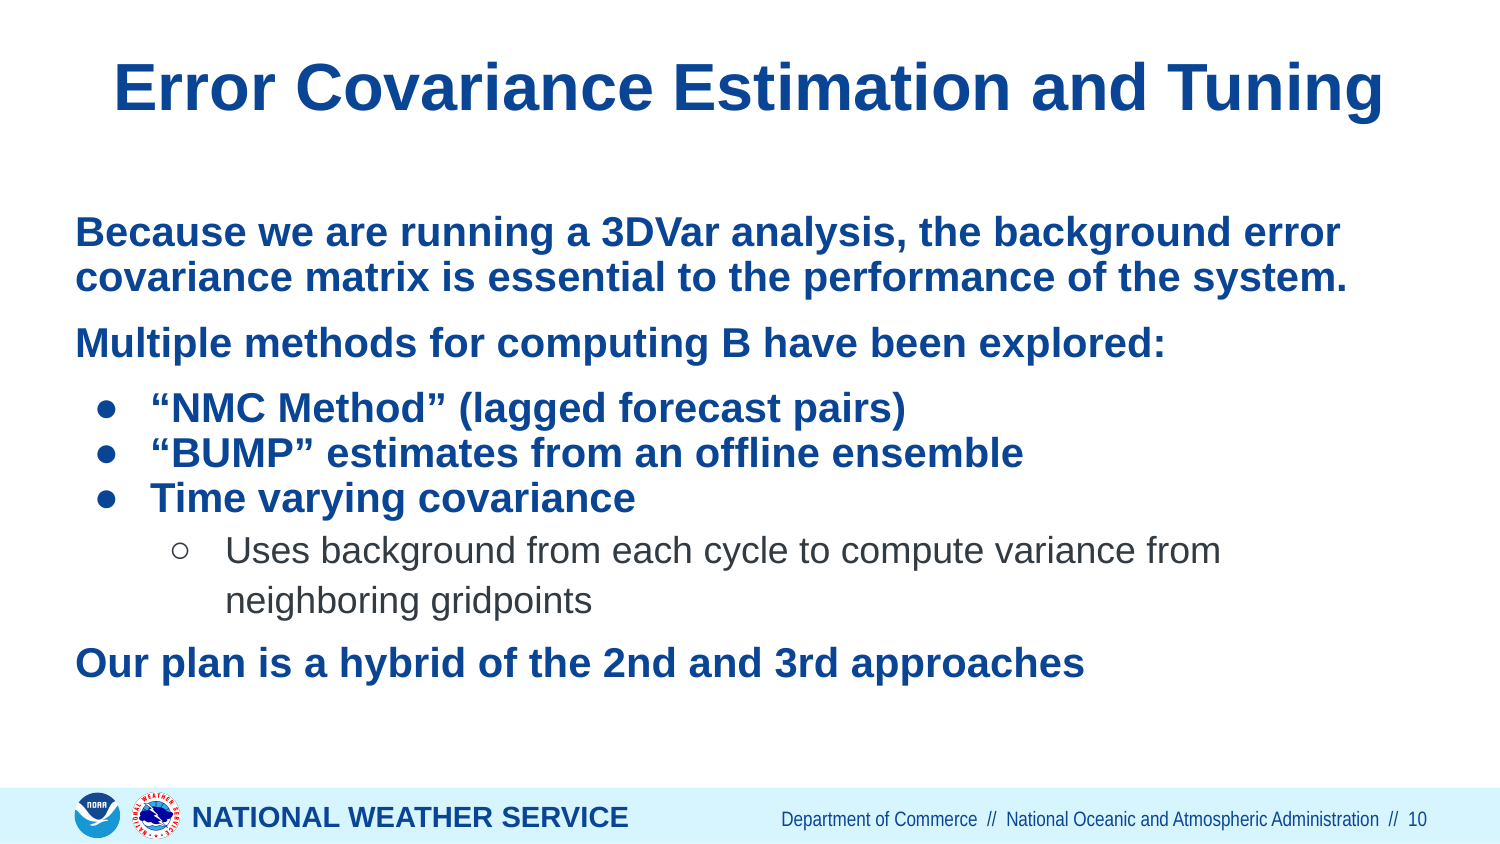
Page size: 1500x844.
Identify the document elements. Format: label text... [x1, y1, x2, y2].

picture [74, 792, 121, 839]
picture [132, 792, 180, 839]
list Because we are running a 3DVar analysis, the background error covariance matrix is essential to the performance of the system. Multiple methods for computing B have been explored: “NMC Method” (lagged forecast pairs) “BUMP” estimates from an offline ensemble Time varying covariance Uses background from each cycle to compute variance from neighboring gridpoints Our plan is a hybrid of the 2nd and 3rd approaches [75, 210, 1425, 754]
title Error Covariance Estimation and Tuning [75, 45, 1425, 143]
